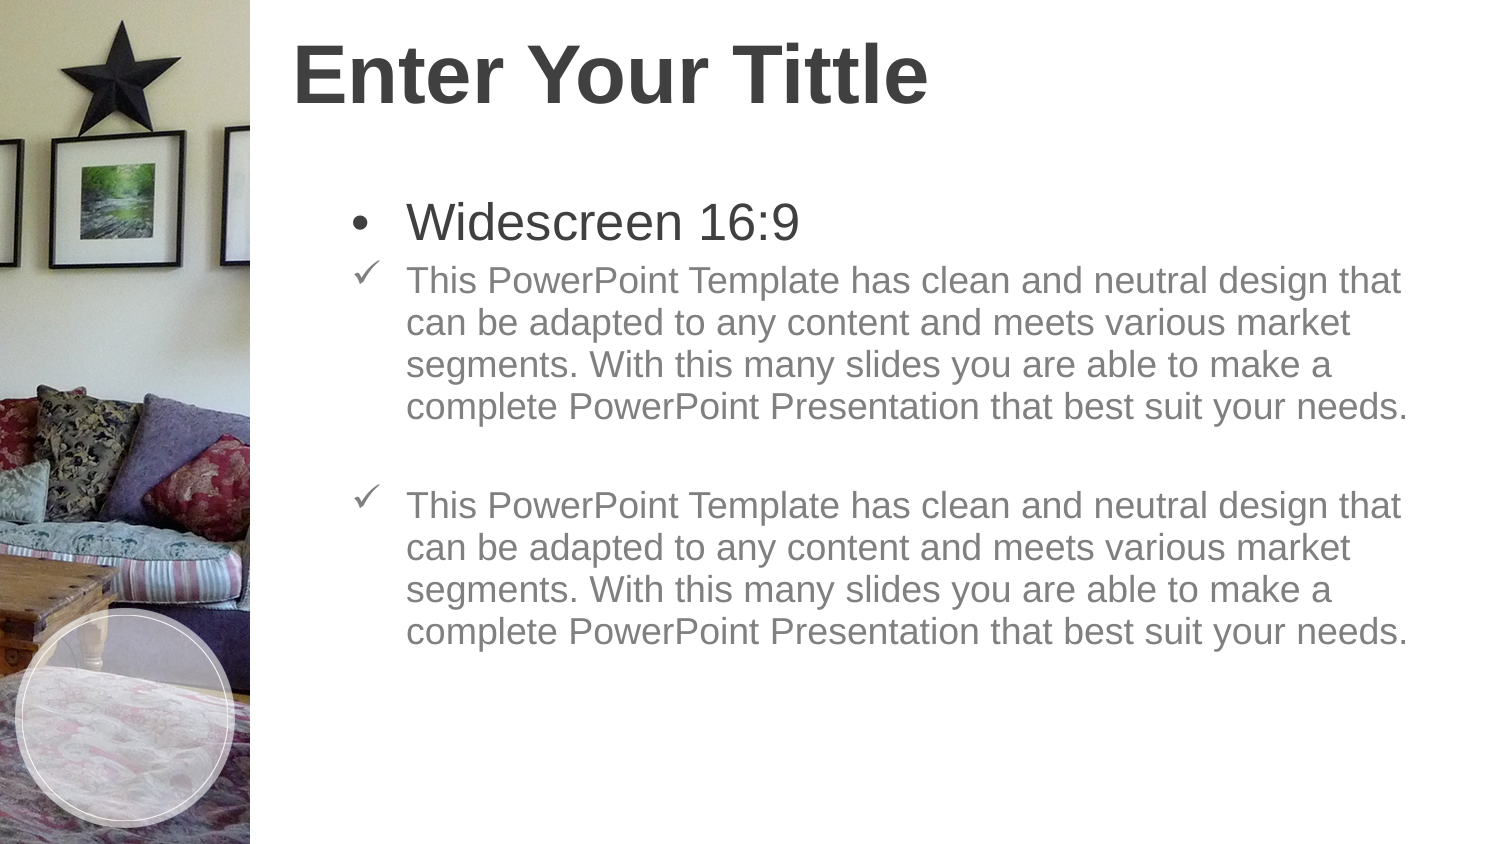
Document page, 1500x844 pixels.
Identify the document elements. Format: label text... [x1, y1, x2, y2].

picture [0, 0, 1500, 844]
list Widescreen 16:9 This PowerPoint Template has clean and neutral design that can be adapted to any content and meets various market segments. With this many slides you are able to make a complete PowerPoint Presentation that best suit your needs. This PowerPoint Template has clean and neutral design that can be adapted to any content and meets various market segments. With this many slides you are able to make a complete PowerPoint Presentation that best suit your needs. [336, 185, 1425, 743]
title Enter Your Tittle [253, 4, 1500, 146]
